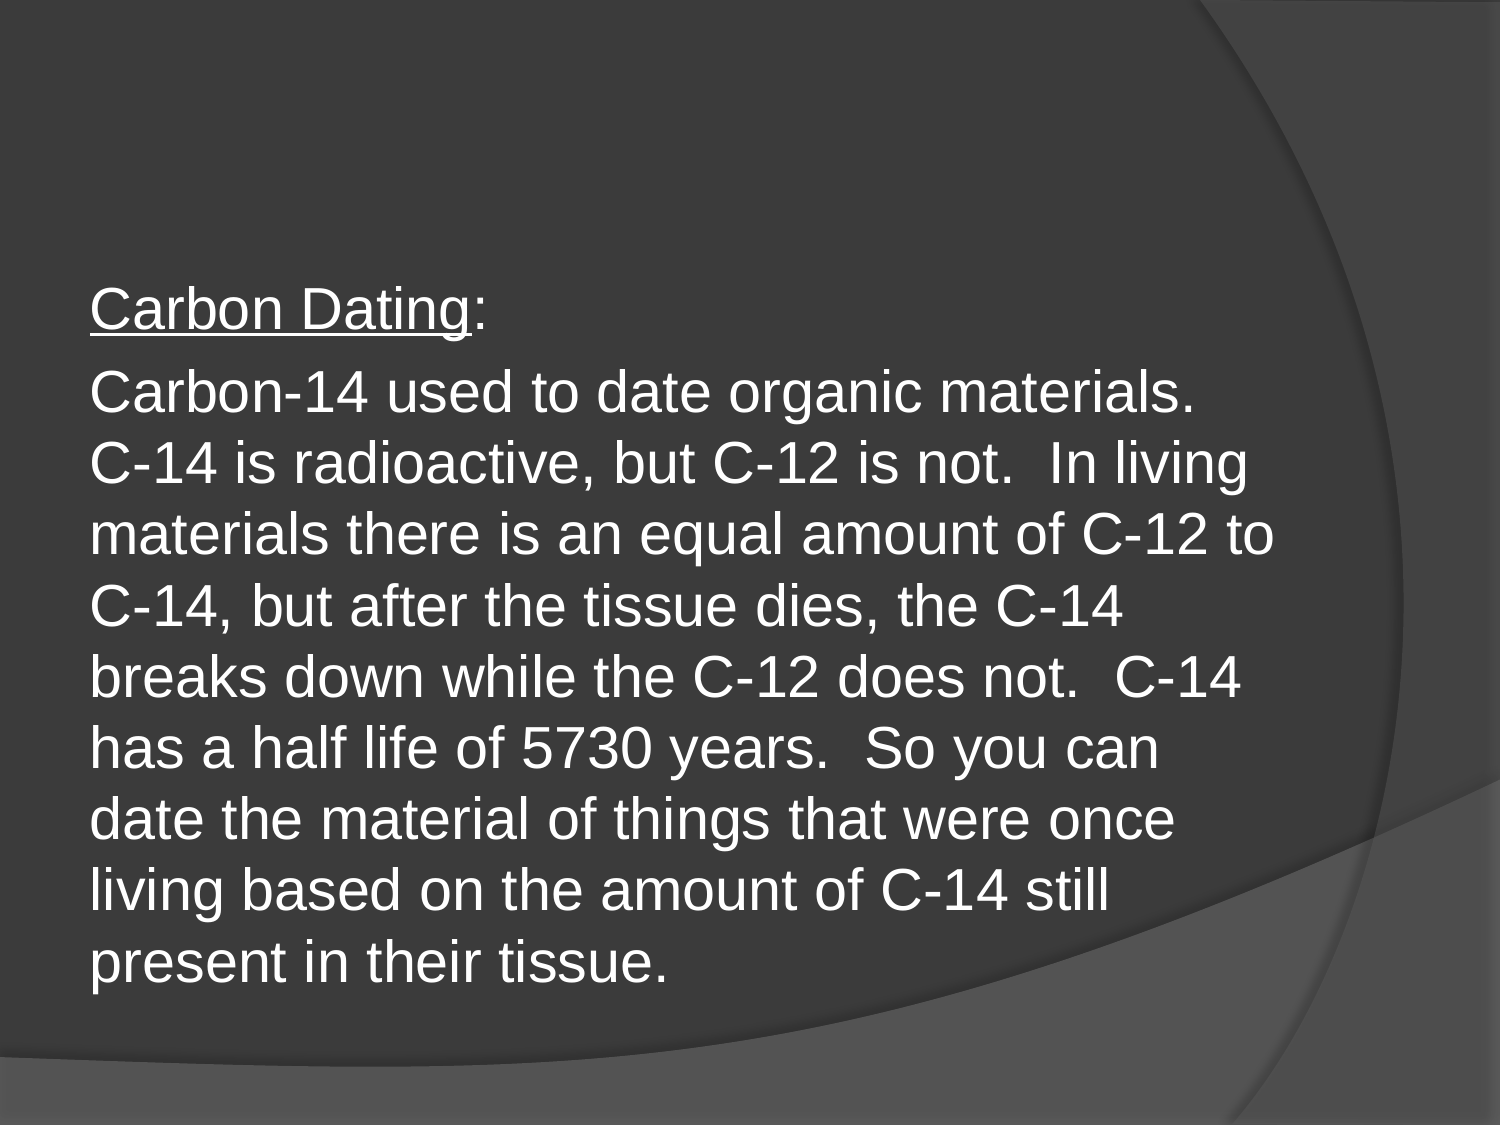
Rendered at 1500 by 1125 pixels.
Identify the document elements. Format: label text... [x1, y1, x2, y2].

list Carbon Dating: Carbon-14 used to date organic materials. C-14 is radioactive, but C-12 is not. In living materials there is an equal amount of C-12 to C-14, but after the tissue dies, the C-14 breaks down while the C-12 does not. C-14 has a half life of 5730 years. So you can date the material of things that were once living based on the amount of C-14 still present in their tissue. [75, 262, 1300, 1005]
